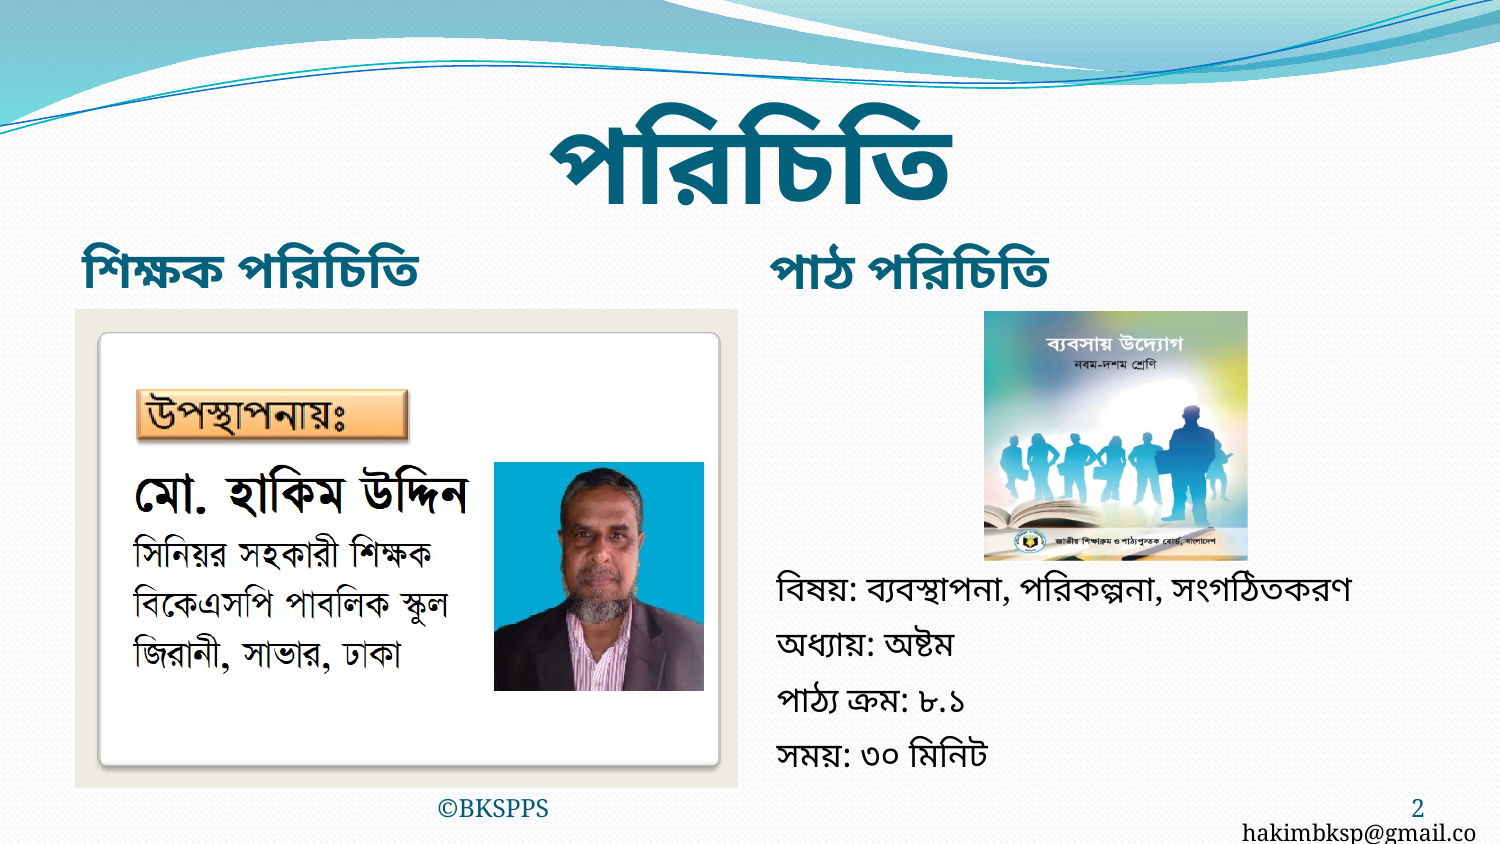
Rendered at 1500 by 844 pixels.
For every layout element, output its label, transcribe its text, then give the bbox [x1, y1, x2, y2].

title পরিচিতি [75, 86, 1425, 228]
slide_number 2 [1299, 782, 1425, 827]
list পাঠ পরিচিতি [761, 228, 1425, 309]
footer ©BKSPPS [437, 782, 988, 827]
text_box hakimbksp@gmail.com [1227, 811, 1500, 844]
list শিক্ষক পরিচিতি [75, 228, 738, 309]
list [74, 309, 738, 788]
picture [984, 311, 1248, 562]
list বিষয়: ব্যবস্থাপনা, পরিকল্পনা, সংগঠিতকরণ অধ্যায়: অষ্টম পাঠ্য ক্রম: ৮.১ সময়: ৩০ মিনিট [761, 309, 1425, 783]
